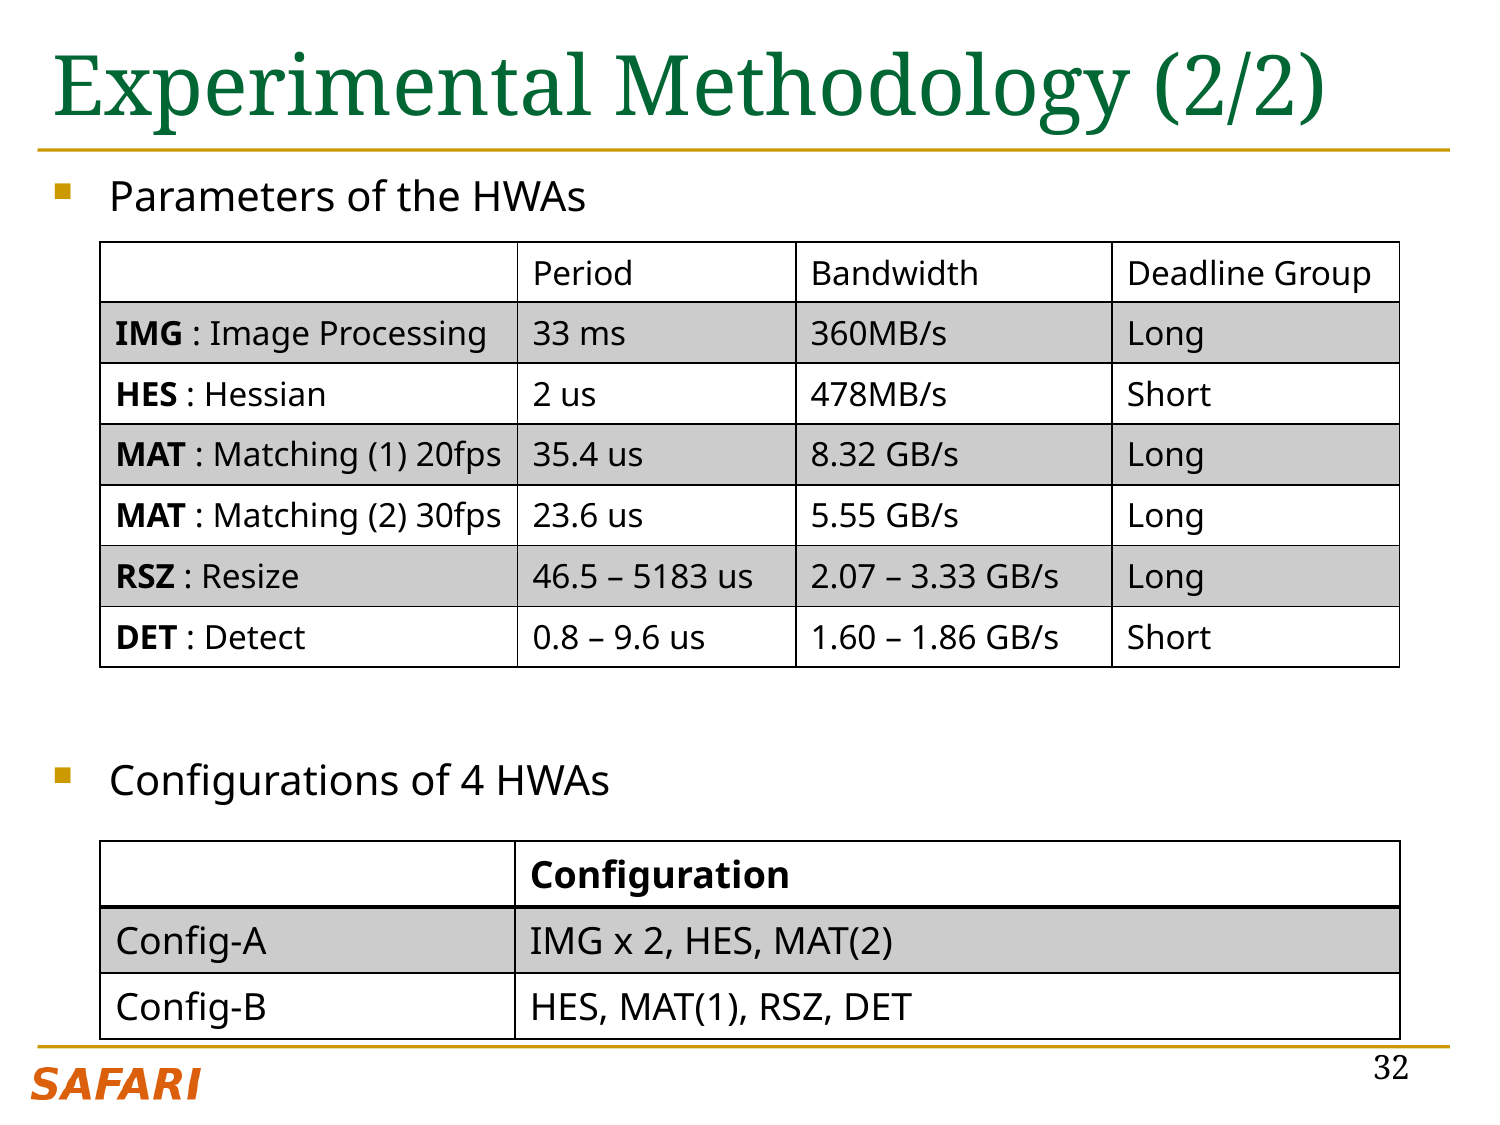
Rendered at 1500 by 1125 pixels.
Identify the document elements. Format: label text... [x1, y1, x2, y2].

table_cell Config-B [101, 974, 514, 1038]
table_cell 35.4 us [518, 425, 795, 484]
table_cell IMG x 2, HES, MAT(2) [516, 909, 1399, 972]
table_cell Long [1113, 303, 1399, 362]
slide_number 32 [1074, 1023, 1426, 1100]
table_cell 2 us [518, 364, 795, 423]
table_header [101, 842, 514, 905]
table_cell Short [1113, 364, 1399, 423]
list Parameters of the HWAs Configurations of 4 HWAs [37, 162, 1451, 963]
table_cell RSZ : Resize [101, 546, 517, 606]
table_cell HES : Hessian [101, 364, 517, 423]
table_cell 8.32 GB/s [797, 425, 1111, 484]
table_cell 1.60 – 1.86 GB/s [797, 607, 1111, 666]
table_header Bandwidth [797, 243, 1111, 301]
table_cell 360MB/s [797, 303, 1111, 362]
table_cell MAT : Matching (2) 30fps [101, 486, 517, 545]
title Experimental Methodology (2/2) [37, 24, 1451, 162]
table_cell Long [1113, 486, 1399, 545]
table_cell Config-A [101, 909, 514, 972]
table_cell 5.55 GB/s [797, 486, 1111, 545]
table_cell DET : Detect [101, 607, 517, 666]
table_cell 2.07 – 3.33 GB/s [797, 546, 1111, 606]
table_cell 478MB/s [797, 364, 1111, 423]
table_cell Long [1113, 546, 1399, 606]
table_cell 0.8 – 9.6 us [518, 607, 795, 666]
table_header Configuration [516, 842, 1399, 905]
table_cell HES, MAT(1), RSZ, DET [516, 974, 1399, 1038]
table_cell Short [1113, 607, 1399, 666]
table_header [101, 243, 517, 301]
table_header Deadline Group [1113, 243, 1399, 301]
table_cell 46.5 – 5183 us [518, 546, 795, 606]
table_cell IMG : Image Processing [101, 303, 517, 362]
table_cell 23.6 us [518, 486, 795, 545]
picture [29, 1058, 207, 1110]
table_cell 33 ms [518, 303, 795, 362]
table_header Period [518, 243, 795, 301]
table_cell Long [1113, 425, 1399, 484]
table_cell MAT : Matching (1) 20fps [101, 425, 517, 484]
